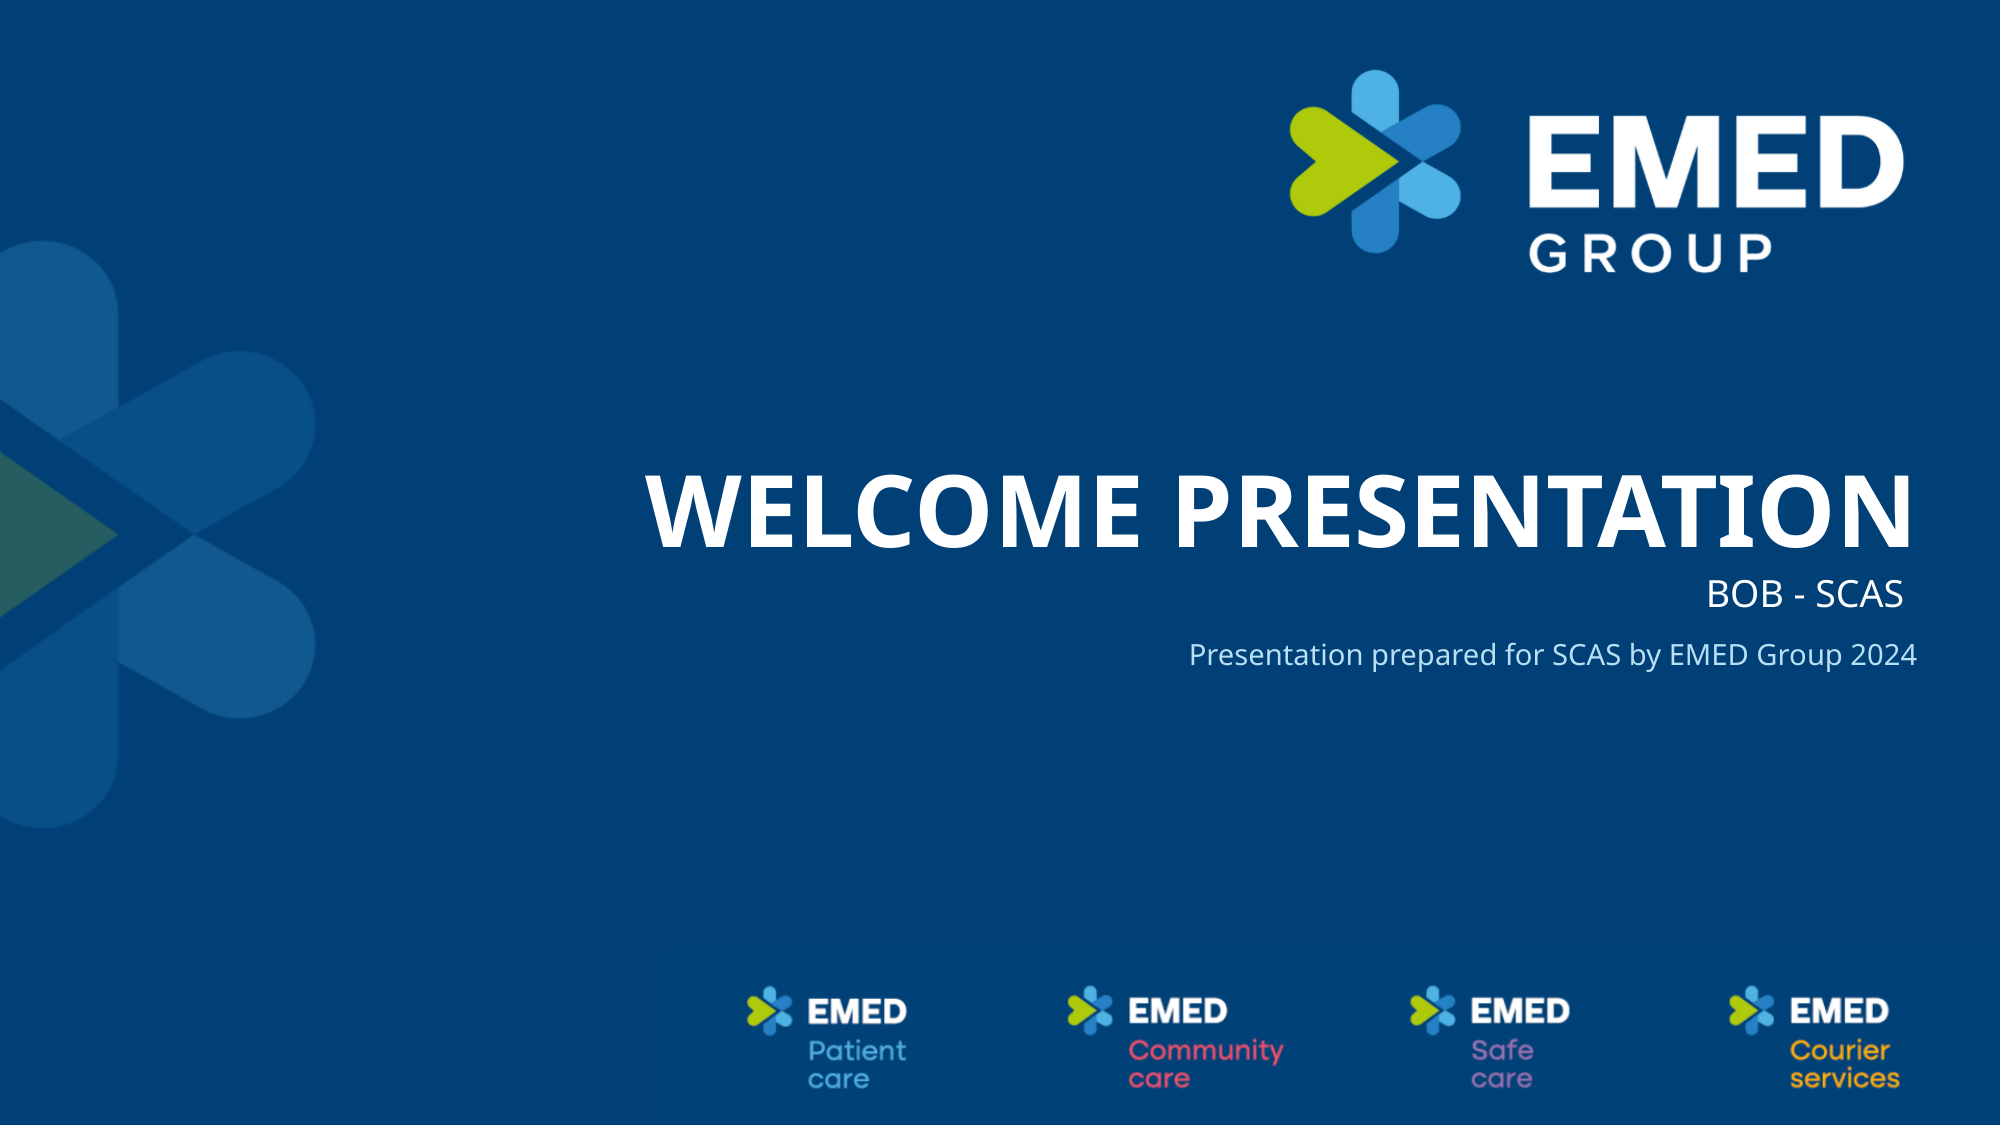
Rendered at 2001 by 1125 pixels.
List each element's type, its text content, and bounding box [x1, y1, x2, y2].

text_box Presentation prepared for SCAS by EMED Group 2024 [844, 628, 1933, 679]
text_box Welcome Presentation [609, 440, 1933, 575]
text_box BOB - SCAS [999, 562, 1919, 623]
picture [0, 0, 2000, 1125]
